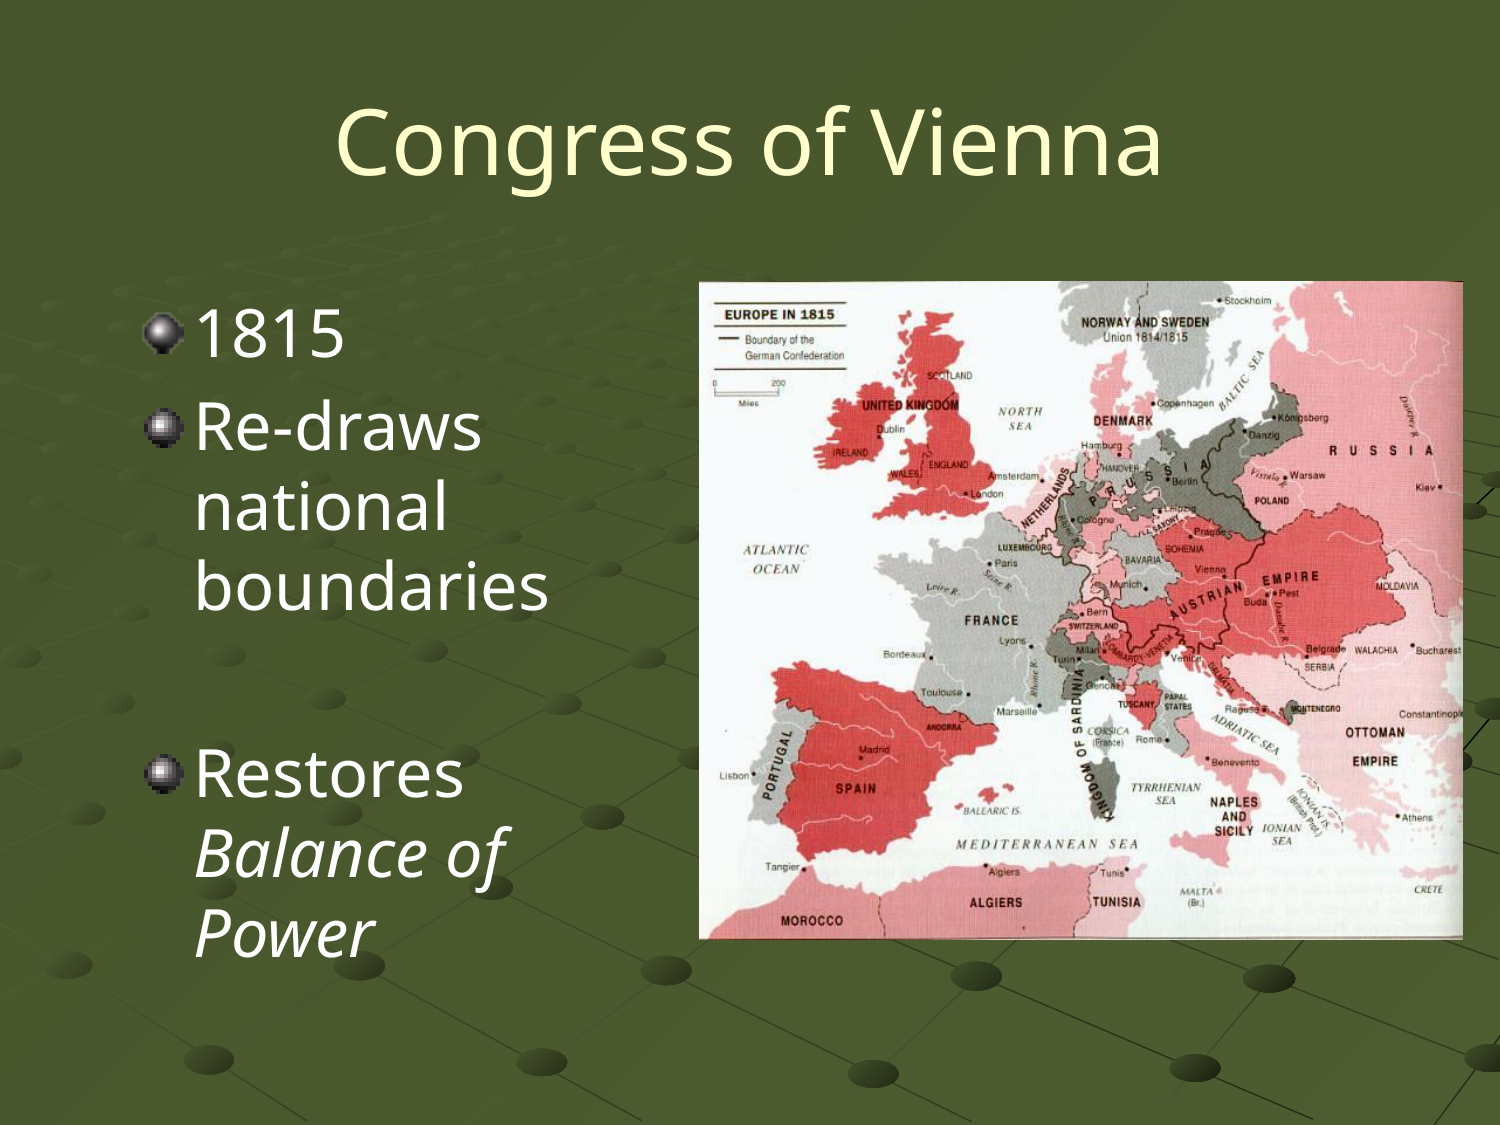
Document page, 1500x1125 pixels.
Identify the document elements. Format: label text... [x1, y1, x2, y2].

list 1815 Re-draws national boundaries Restores Balance of Power [121, 282, 698, 952]
picture [137, 400, 184, 448]
title Congress of Vienna [74, 44, 1426, 233]
picture [699, 281, 1463, 940]
picture [137, 307, 184, 354]
picture [137, 746, 184, 794]
